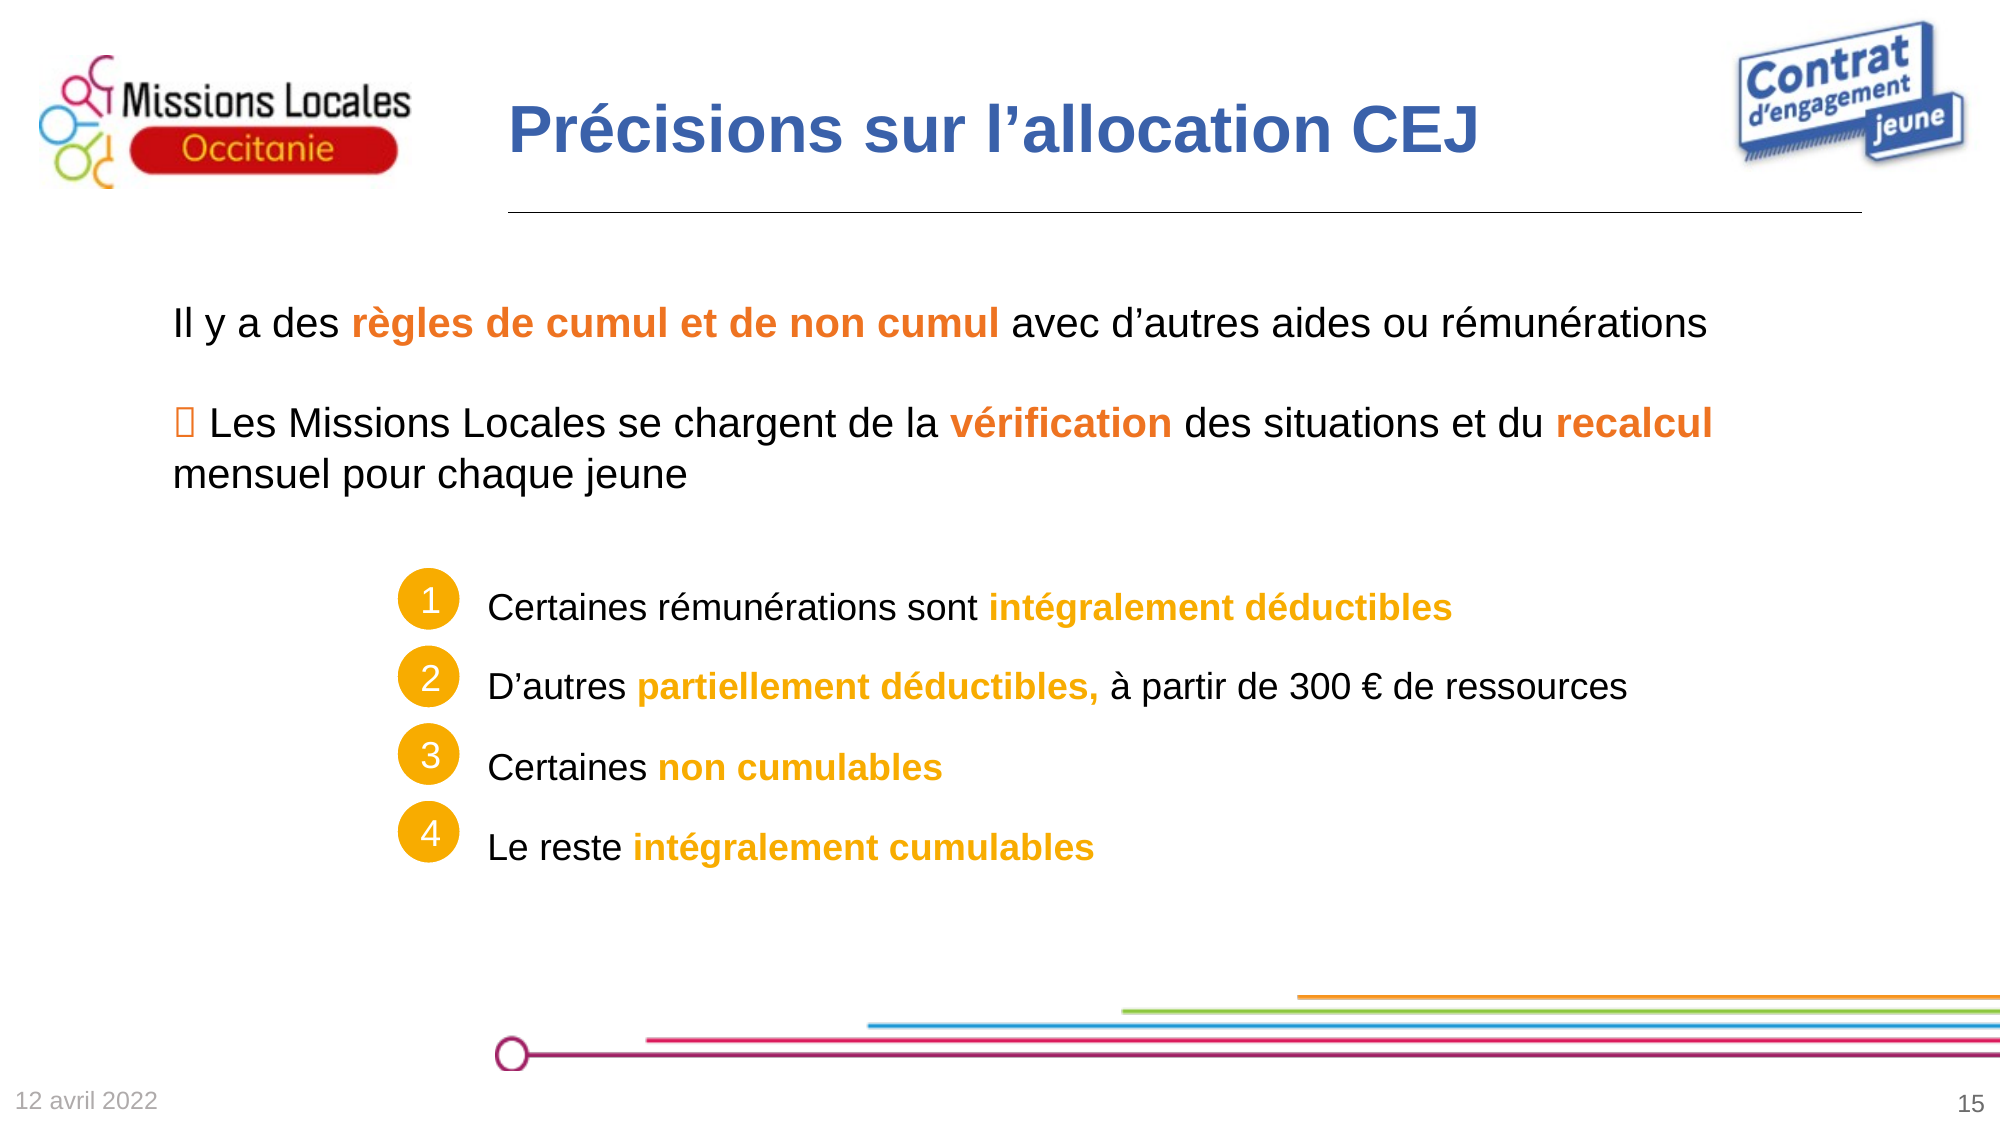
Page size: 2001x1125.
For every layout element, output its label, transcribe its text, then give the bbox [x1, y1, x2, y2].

picture [1700, 0, 2000, 199]
text_box 4 [394, 797, 463, 866]
text_box 3 [394, 719, 463, 789]
title Précisions sur l’allocation CEJ [508, 48, 1859, 213]
text_box 12 avril 2022 [0, 1077, 260, 1122]
text_box Certaines rémunérations sont intégralement déductibles D’autres partiellement déductibles, à partir de 300 € de ressources Certaines non cumulables Le reste intégralement cumulables [472, 552, 1925, 875]
slide_number 15 [1771, 1080, 2000, 1125]
text_box 2 [394, 642, 463, 711]
picture [39, 55, 412, 189]
text_box 1 [394, 564, 463, 633]
text_box Il y a des règles de cumul et de non cumul avec d’autres aides ou rémunérations  Les Missions Locales se chargent de la vérification des situations et du recalcul mensuel pour chaque jeune [157, 288, 1774, 504]
